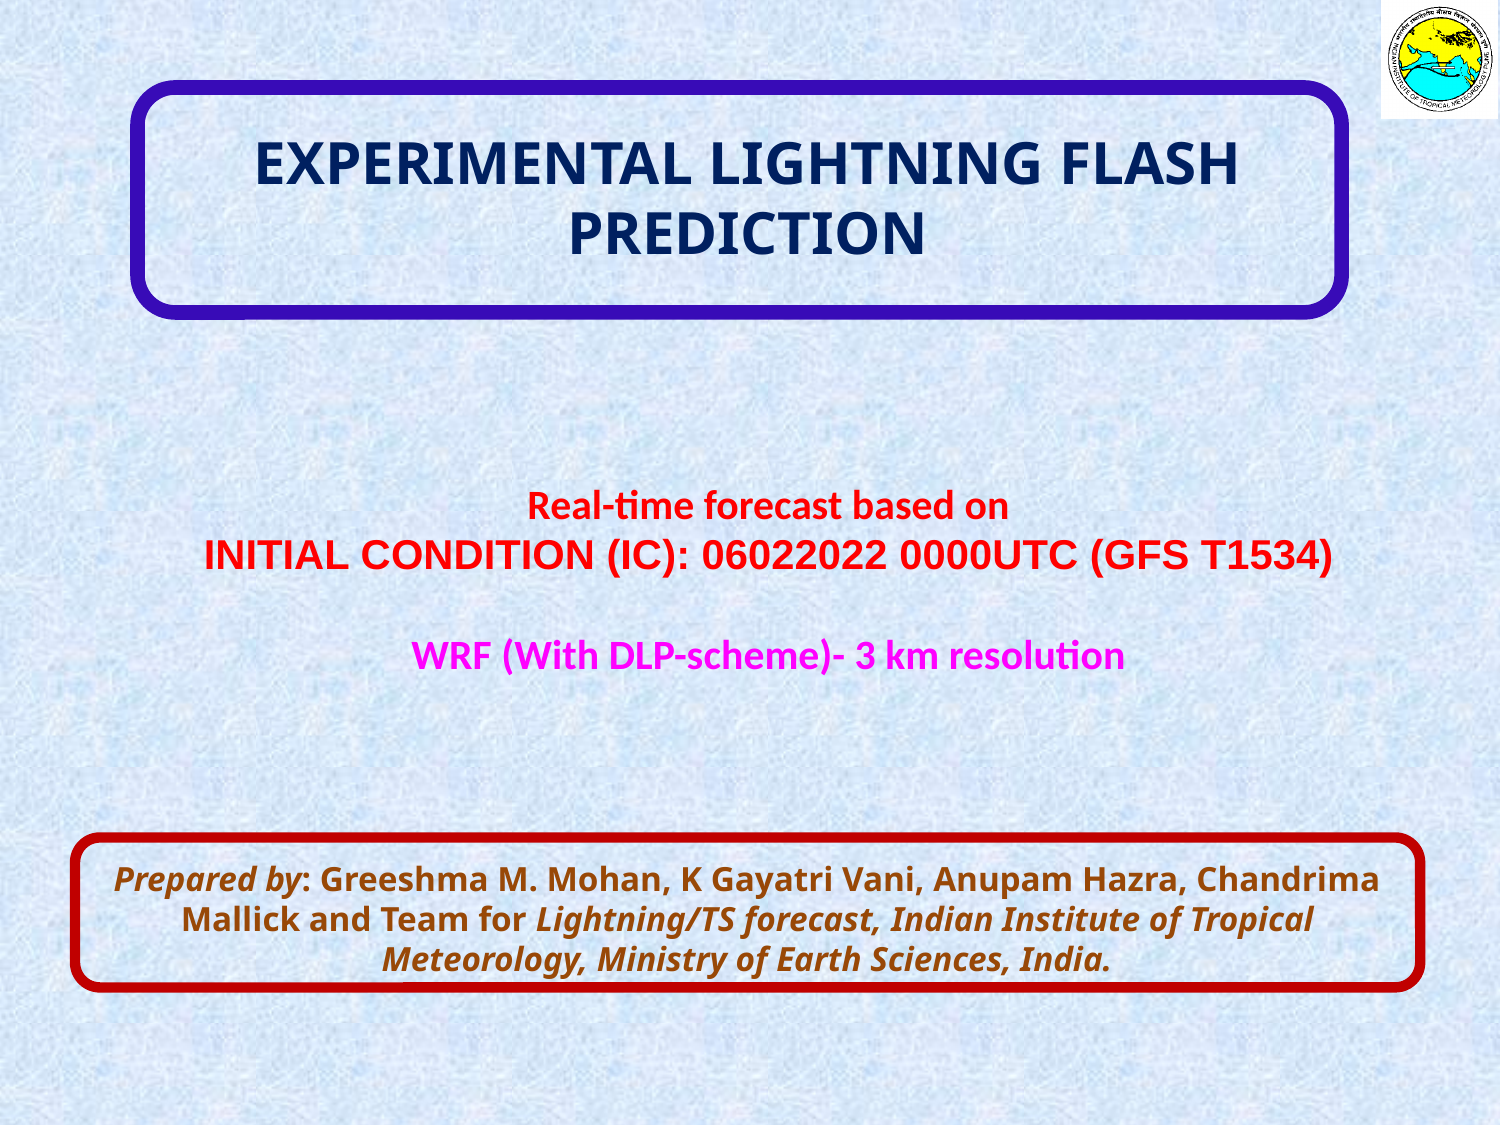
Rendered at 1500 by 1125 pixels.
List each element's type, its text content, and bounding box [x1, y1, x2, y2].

picture [0, 0, 1500, 1125]
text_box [62, 837, 1433, 988]
text_box Real-time forecast based on INITIAL CONDITION (IC): 06022022 0000UTC (GFS T1534) WRF (With DLP-scheme)- 3 km resolution [87, 470, 1450, 686]
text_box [137, 87, 1357, 313]
